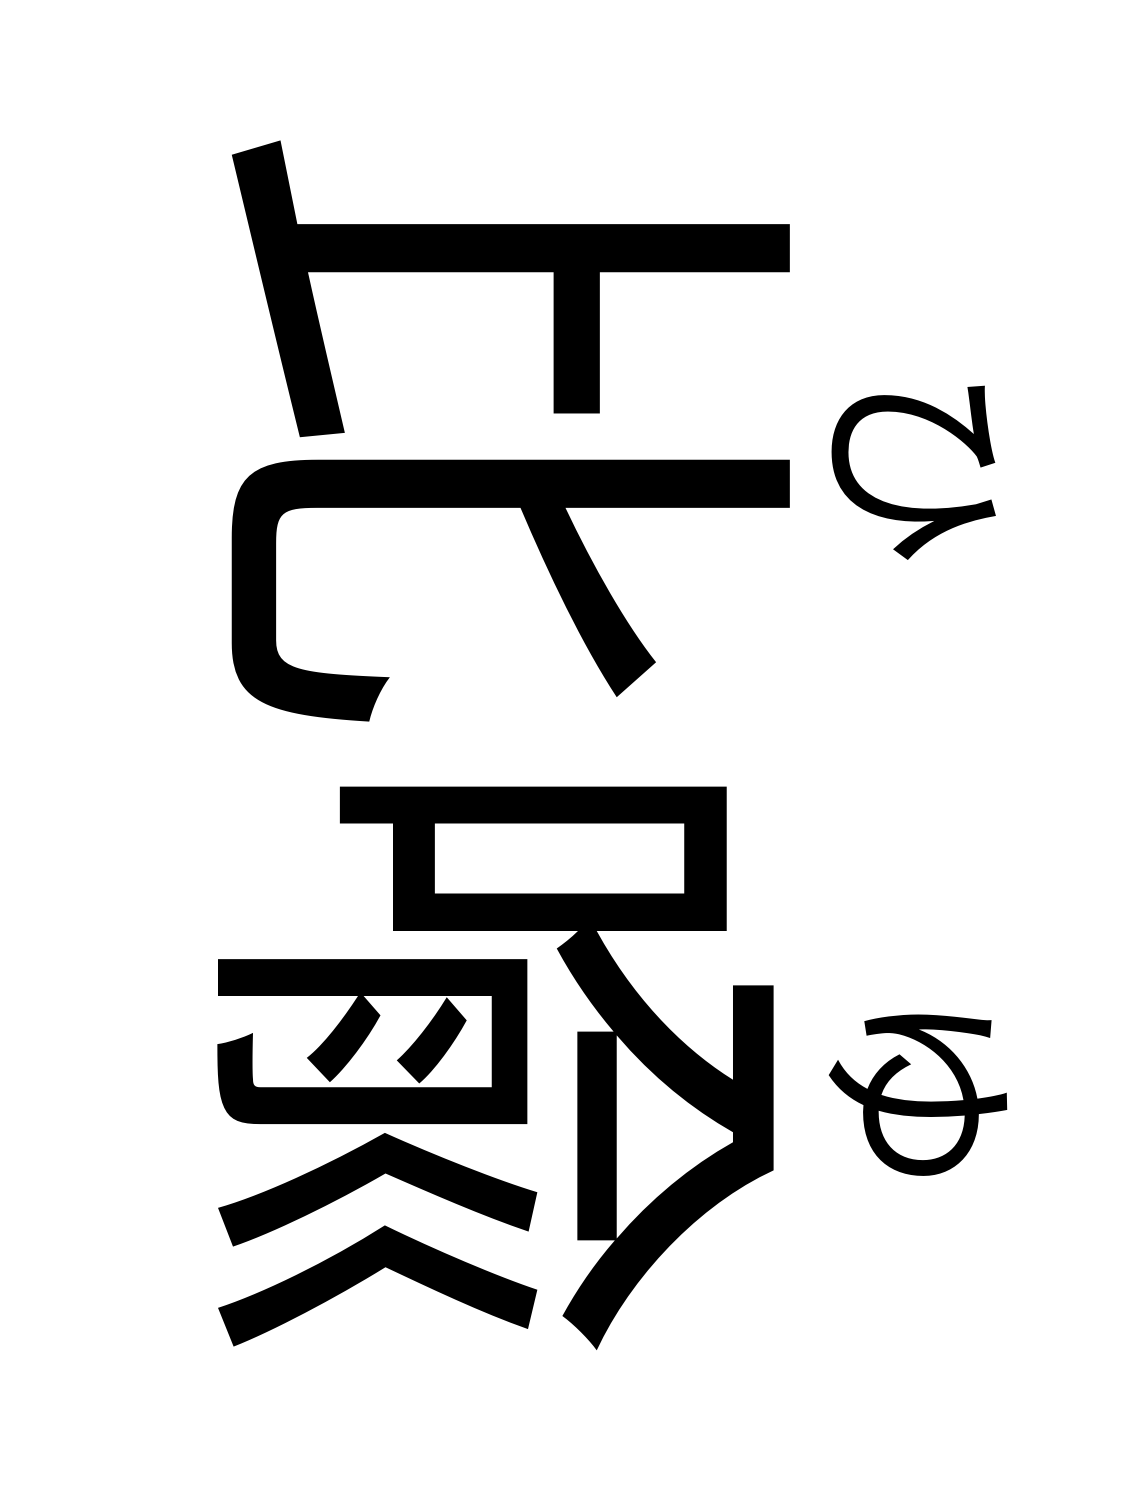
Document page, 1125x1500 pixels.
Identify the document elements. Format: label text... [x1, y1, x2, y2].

text_box 比喩 [135, 116, 894, 1384]
text_box ひ ゆ [775, 348, 1058, 1459]
